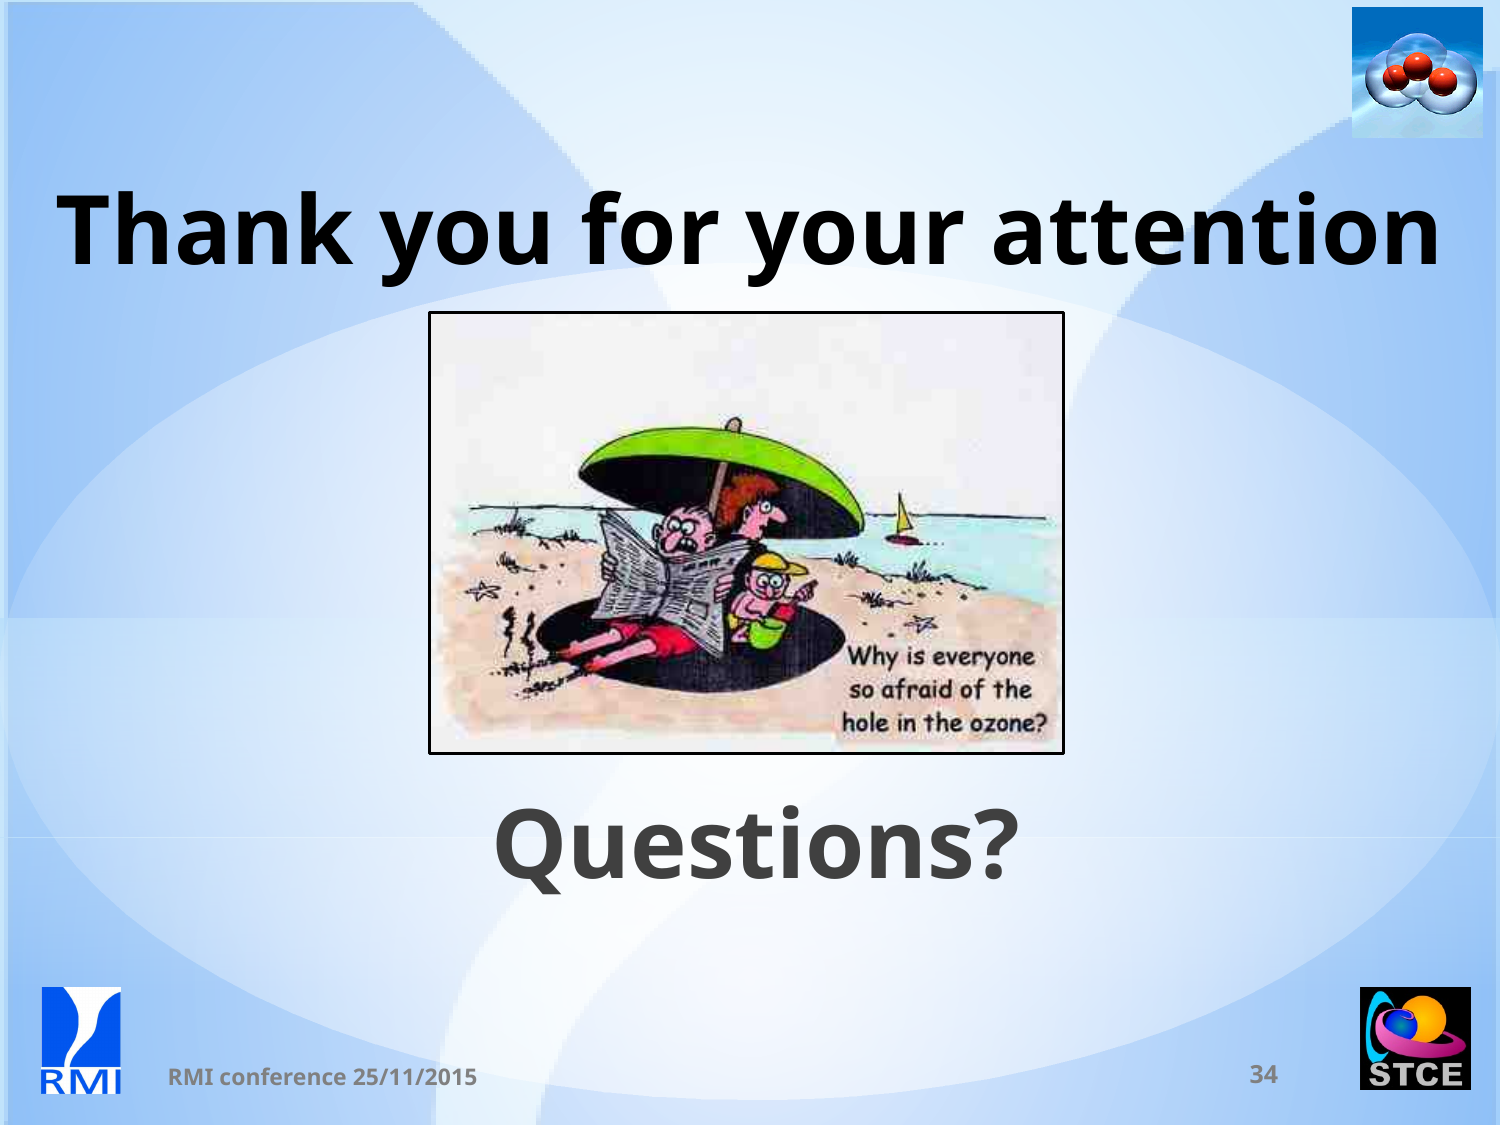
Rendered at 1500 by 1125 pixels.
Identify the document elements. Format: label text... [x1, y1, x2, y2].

title Thank you for your attention [0, 160, 1500, 349]
slide_number 34 [1151, 1045, 1376, 1106]
picture [1352, 6, 1483, 138]
text_box RMI conference 25/11/2015 [152, 1045, 703, 1106]
picture [41, 987, 121, 1094]
text_box Questions? [5, 775, 1500, 963]
picture [1360, 987, 1471, 1090]
picture [430, 314, 1063, 753]
